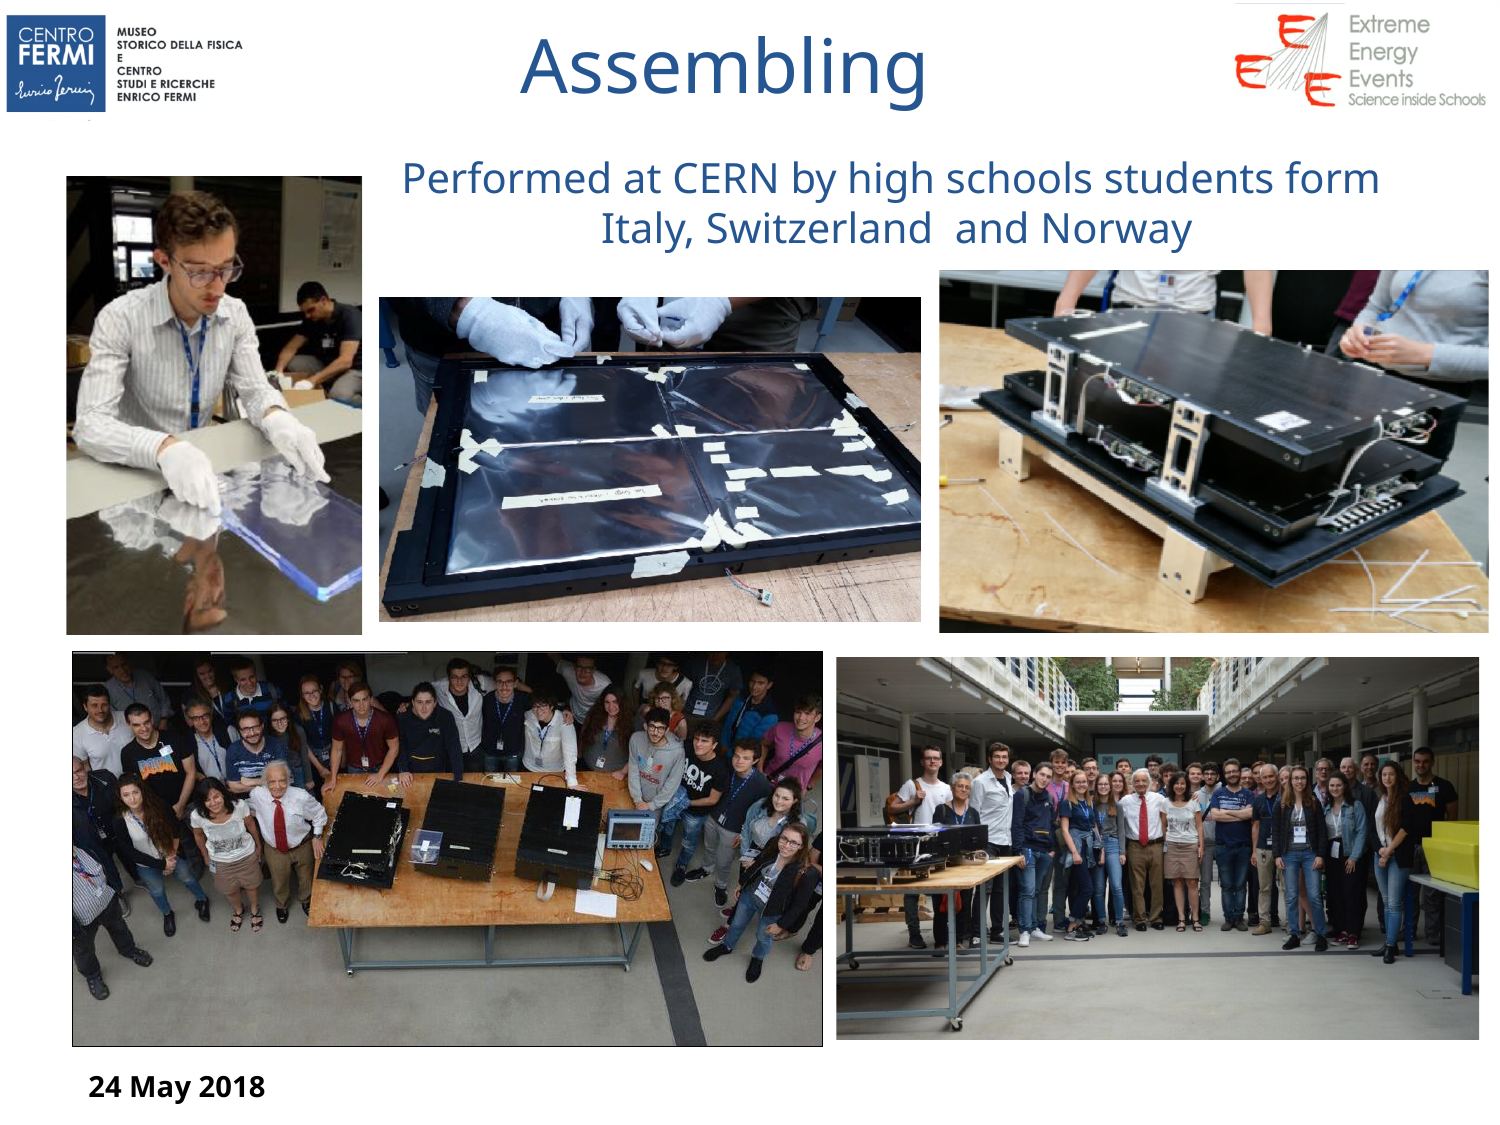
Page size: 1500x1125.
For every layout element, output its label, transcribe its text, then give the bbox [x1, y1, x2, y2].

picture [836, 656, 1480, 1040]
text_box 24 May 2018 [73, 1060, 289, 1111]
picture [1228, 3, 1500, 116]
picture [0, 0, 245, 122]
text_box Assembling [505, 10, 1050, 116]
text_box Performed at CERN by high schools students form Italy, Switzerland and Norway [357, 144, 1436, 260]
picture [378, 297, 921, 622]
picture [939, 270, 1489, 633]
picture [71, 651, 824, 1047]
picture [65, 175, 363, 635]
